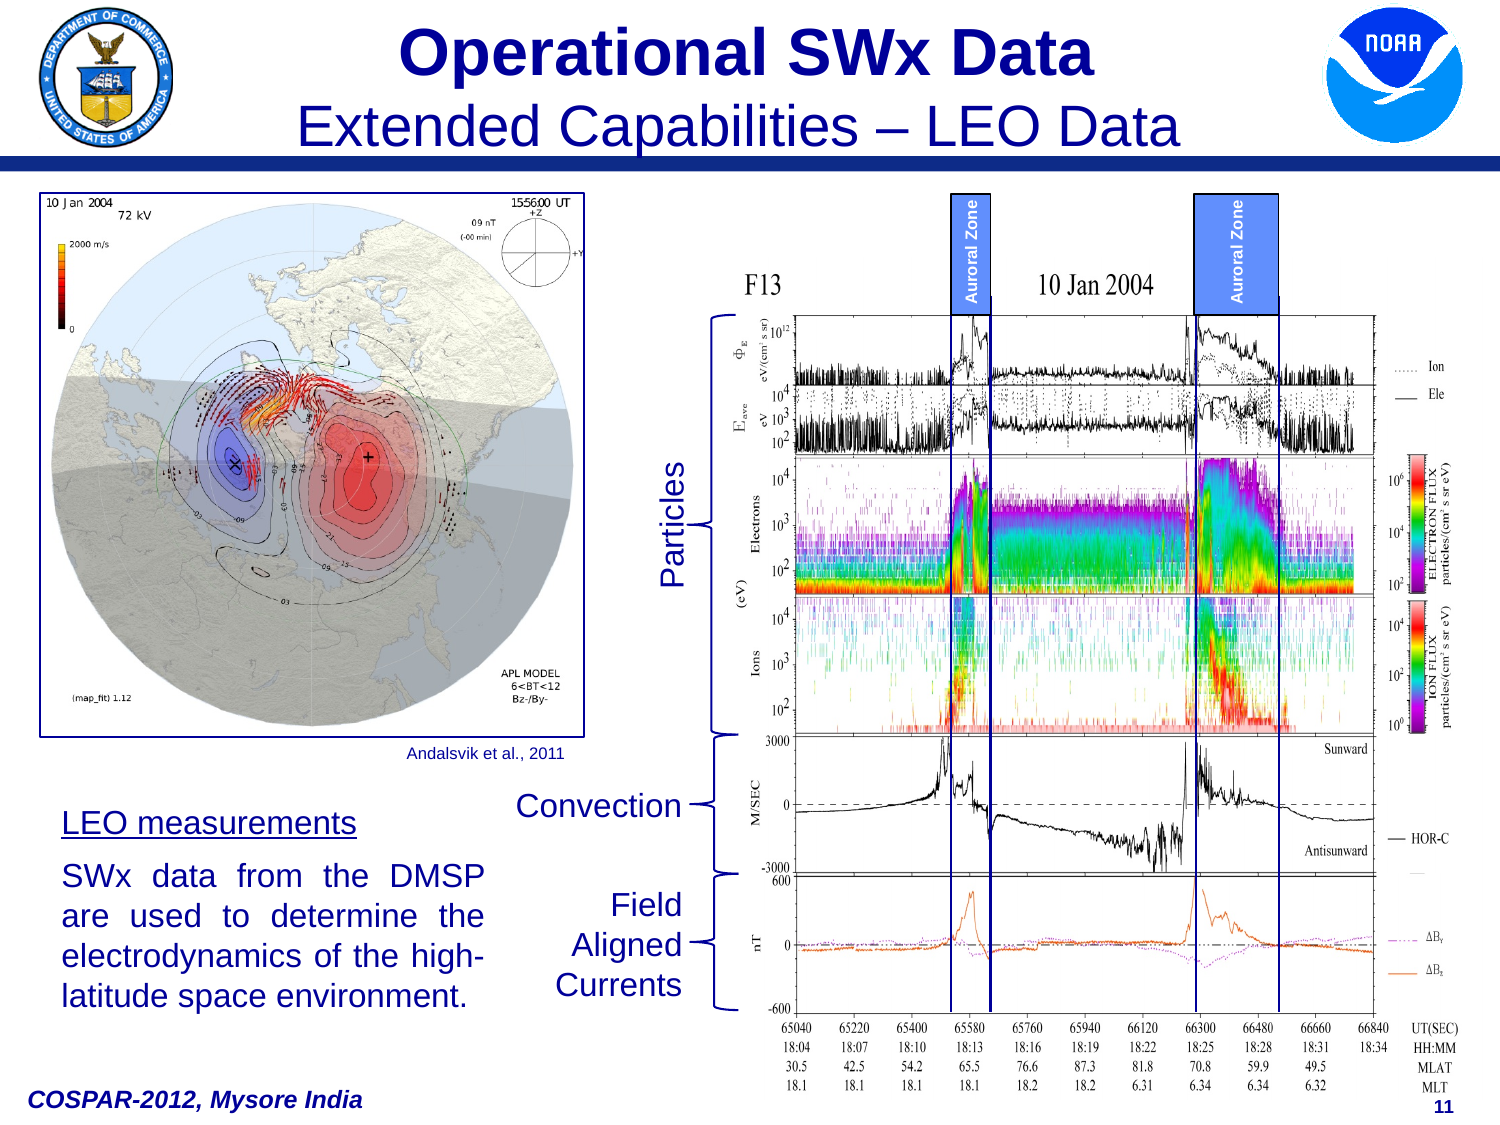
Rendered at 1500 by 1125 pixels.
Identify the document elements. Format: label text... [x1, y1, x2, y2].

text_box Particles [642, 446, 698, 605]
text_box [690, 737, 716, 872]
text_box Convection [500, 776, 698, 831]
text_box Auroral Zone [953, 185, 988, 192]
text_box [721, 257, 1484, 1100]
picture [40, 193, 584, 737]
picture [38, 6, 173, 148]
text_box [1254, 193, 1279, 255]
picture [1318, 0, 1469, 150]
text_box LEO measurements SWx data from the DMSP are used to determine the electrodynamics of the high-latitude space environment. [46, 794, 501, 1022]
text_box Andalsvik et al., 2011 [391, 744, 580, 771]
text_box Auroral Zone [1218, 185, 1254, 255]
text_box Operational SWx Data Extended Capabilities – LEO Data [281, 1, 1214, 166]
text_box [1193, 193, 1218, 255]
text_box [690, 876, 716, 1008]
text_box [950, 193, 991, 1012]
text_box [687, 316, 716, 733]
text_box Field Aligned Currents [540, 876, 698, 1011]
